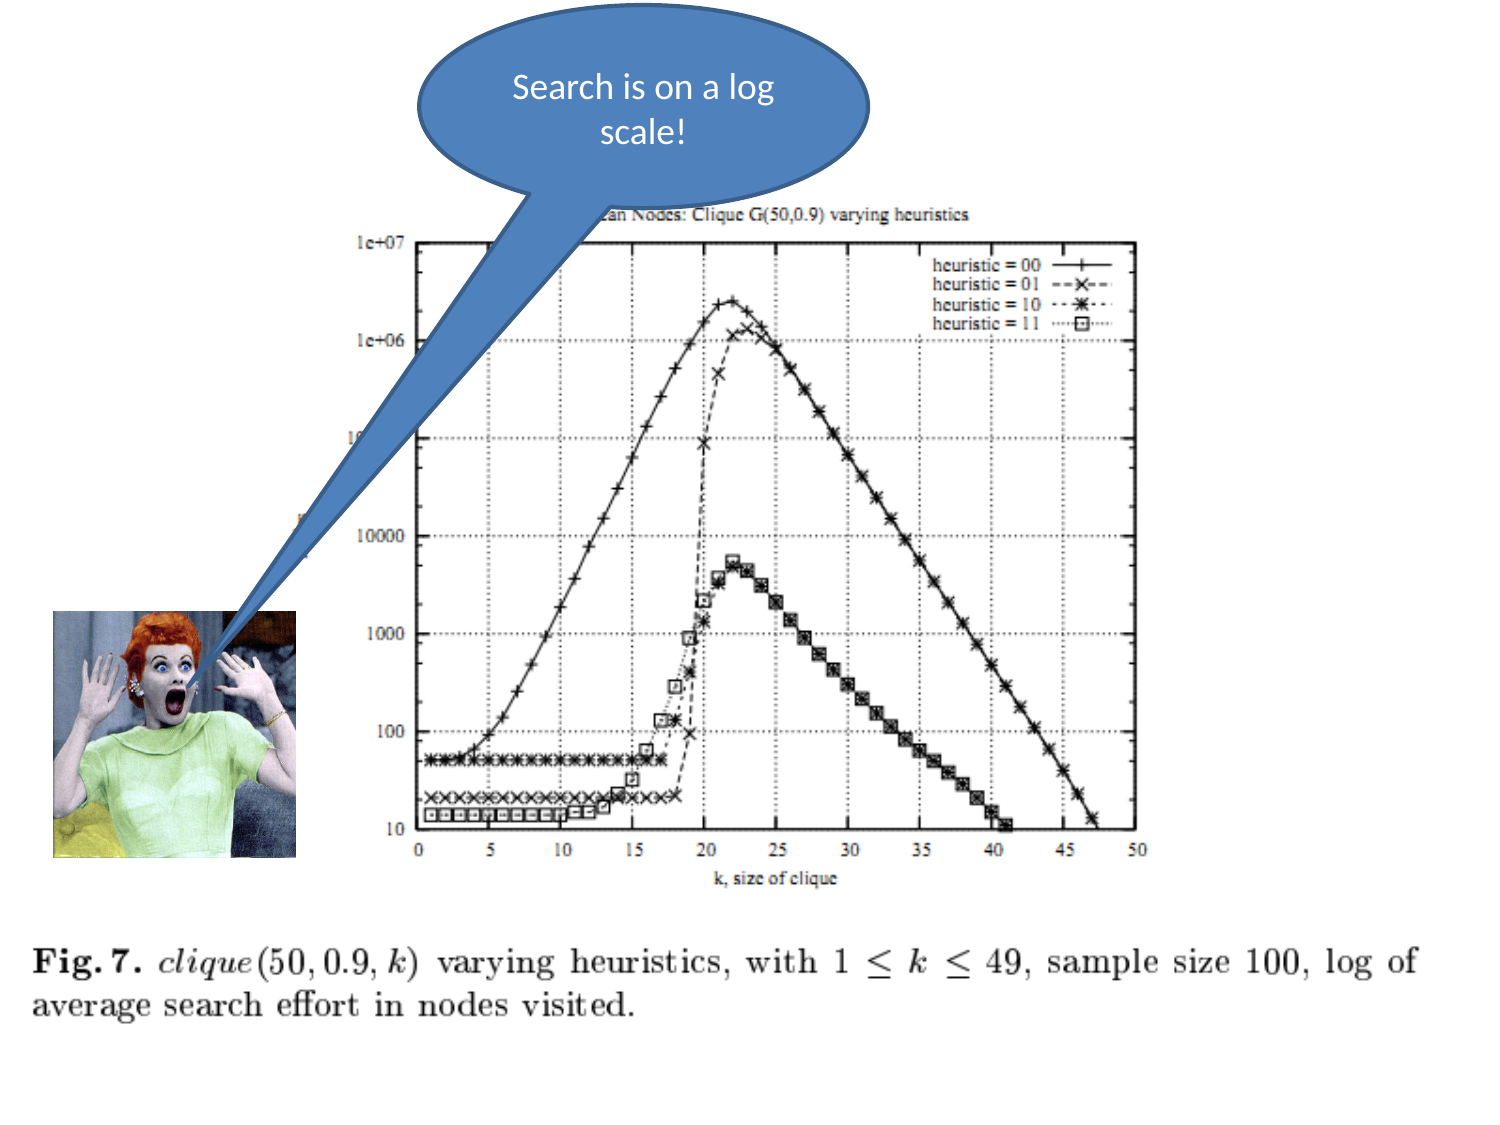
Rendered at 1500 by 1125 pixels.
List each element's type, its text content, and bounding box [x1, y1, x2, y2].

text_box Search is on a log scale! [417, 2, 871, 171]
picture [12, 172, 1490, 1036]
